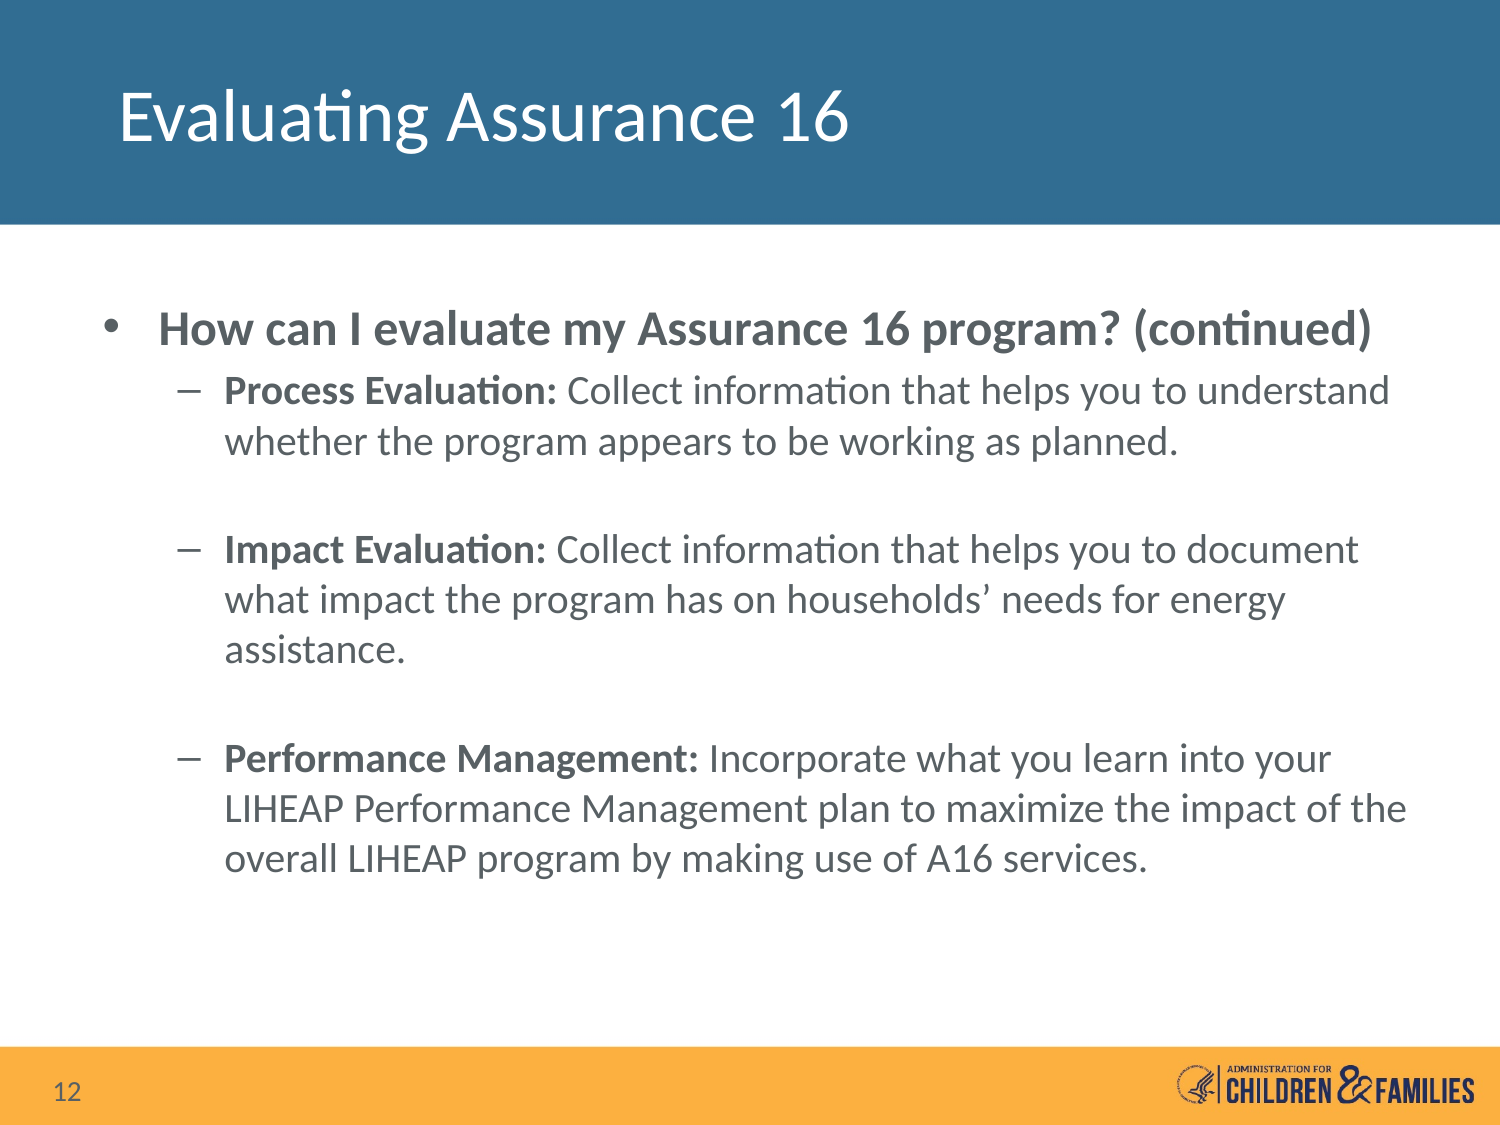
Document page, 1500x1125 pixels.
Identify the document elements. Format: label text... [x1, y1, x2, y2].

list How can I evaluate my Assurance 16 program? (continued) Process Evaluation: Collect information that helps you to understand whether the program appears to be working as planned. Impact Evaluation: Collect information that helps you to document what impact the program has on households’ needs for energy assistance. Performance Management: Incorporate what you learn into your LIHEAP Performance Management plan to maximize the impact of the overall LIHEAP program by making use of A16 services. [87, 287, 1425, 1005]
text_box 12 [37, 1065, 388, 1125]
picture [0, 0, 1500, 1125]
title Evaluating Assurance 16 [103, 2, 1500, 221]
